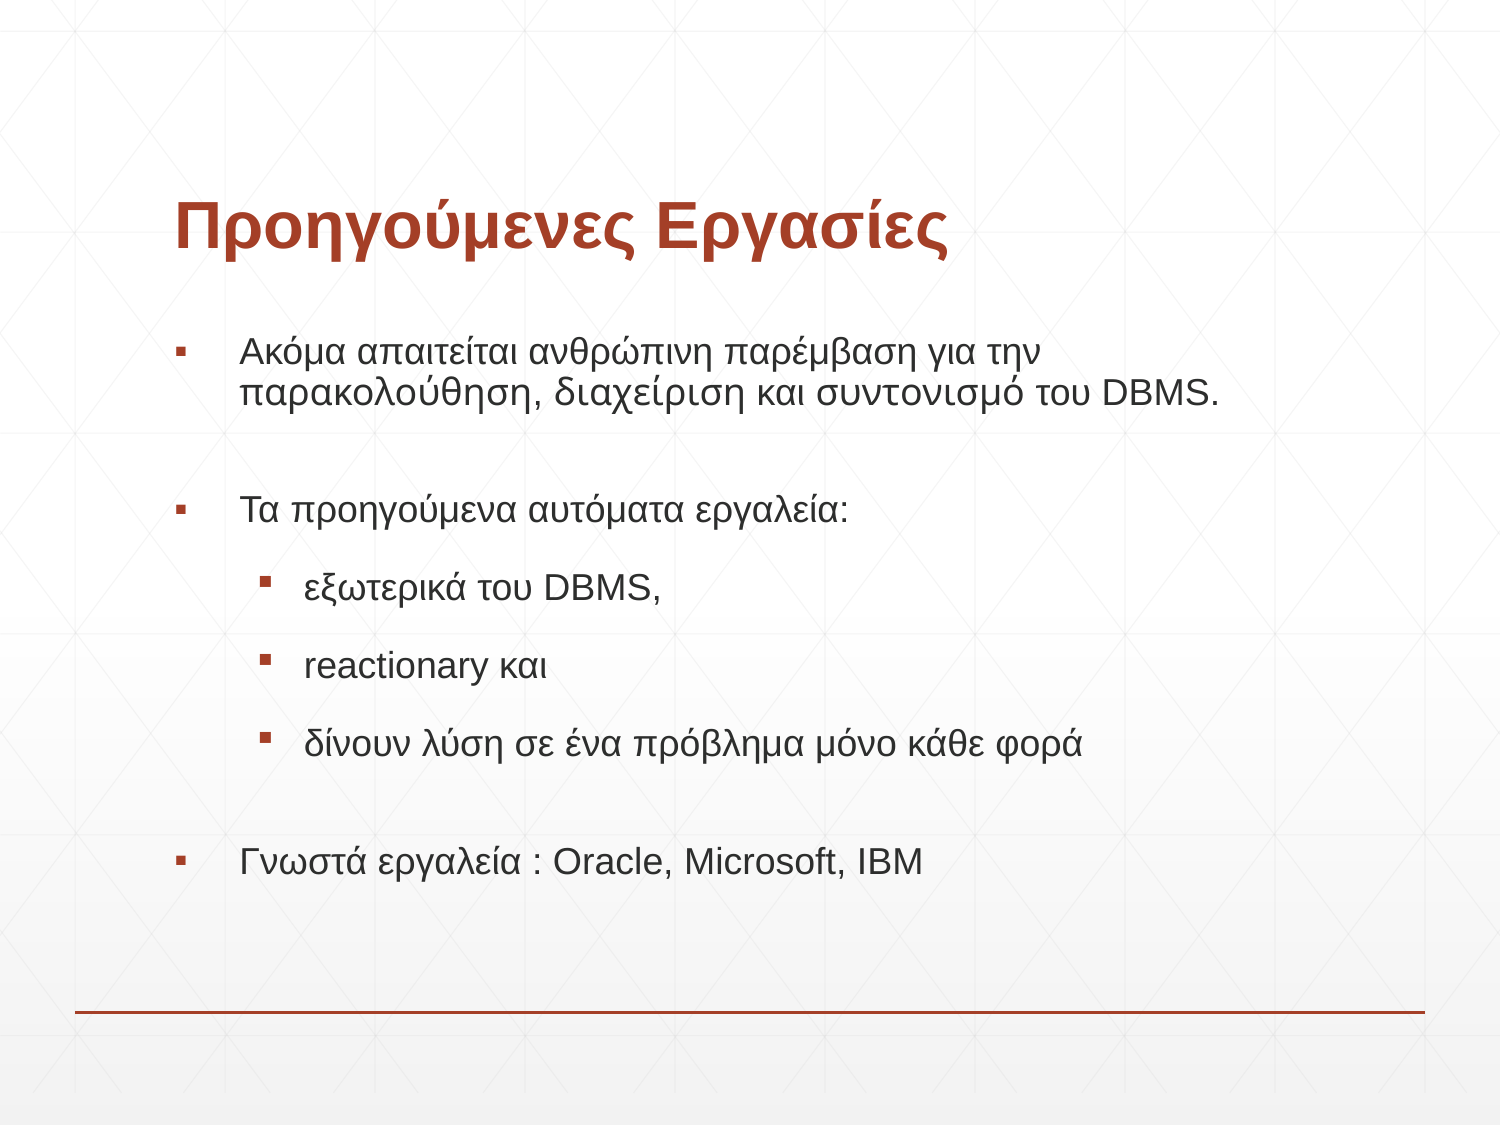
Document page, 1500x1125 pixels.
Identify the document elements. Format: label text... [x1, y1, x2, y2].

list Ακόμα απαιτείται ανθρώπινη παρέμβαση για την παρακολούθηση, διαχείριση και συντονισμό του DBMS. Τα προηγούμενα αυτόματα εργαλεία: εξωτερικά του DBMS, reactionary και δίνουν λύση σε ένα πρόβλημα μόνο κάθε φορά Γνωστά εργαλεία : Oracle, Microsoft, IBM [159, 324, 1341, 950]
title Προηγούμενες Εργασίες [159, 82, 1341, 271]
